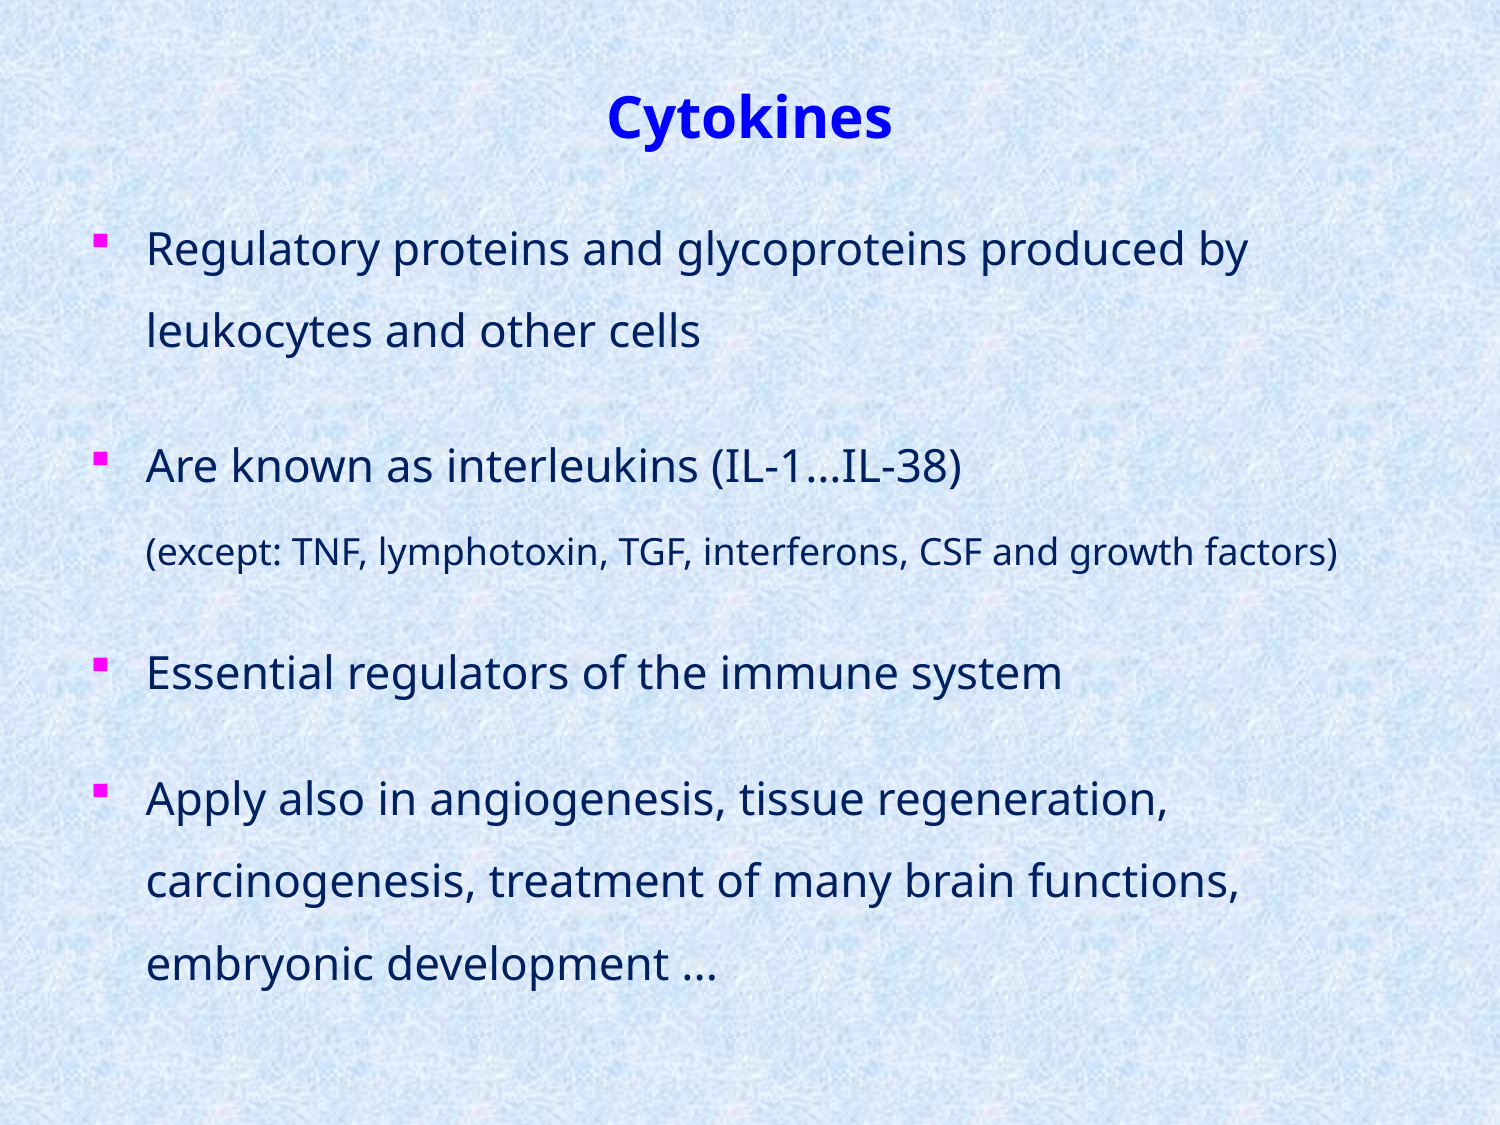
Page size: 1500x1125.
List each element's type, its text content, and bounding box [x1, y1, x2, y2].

text_box Cytokines [74, 45, 1425, 184]
text_box Regulatory proteins and glycoproteins produced by leukocytes and other cells Are known as interleukins (IL-1…IL-38) (except: TNF, lymphotoxin, TGF, interferons, CSF and growth factors) Essential regulators of the immune system Apply also in angiogenesis, tissue regeneration, carcinogenesis, treatment of many brain functions, embryonic development ... [74, 184, 1425, 1005]
picture [0, 0, 1500, 1125]
